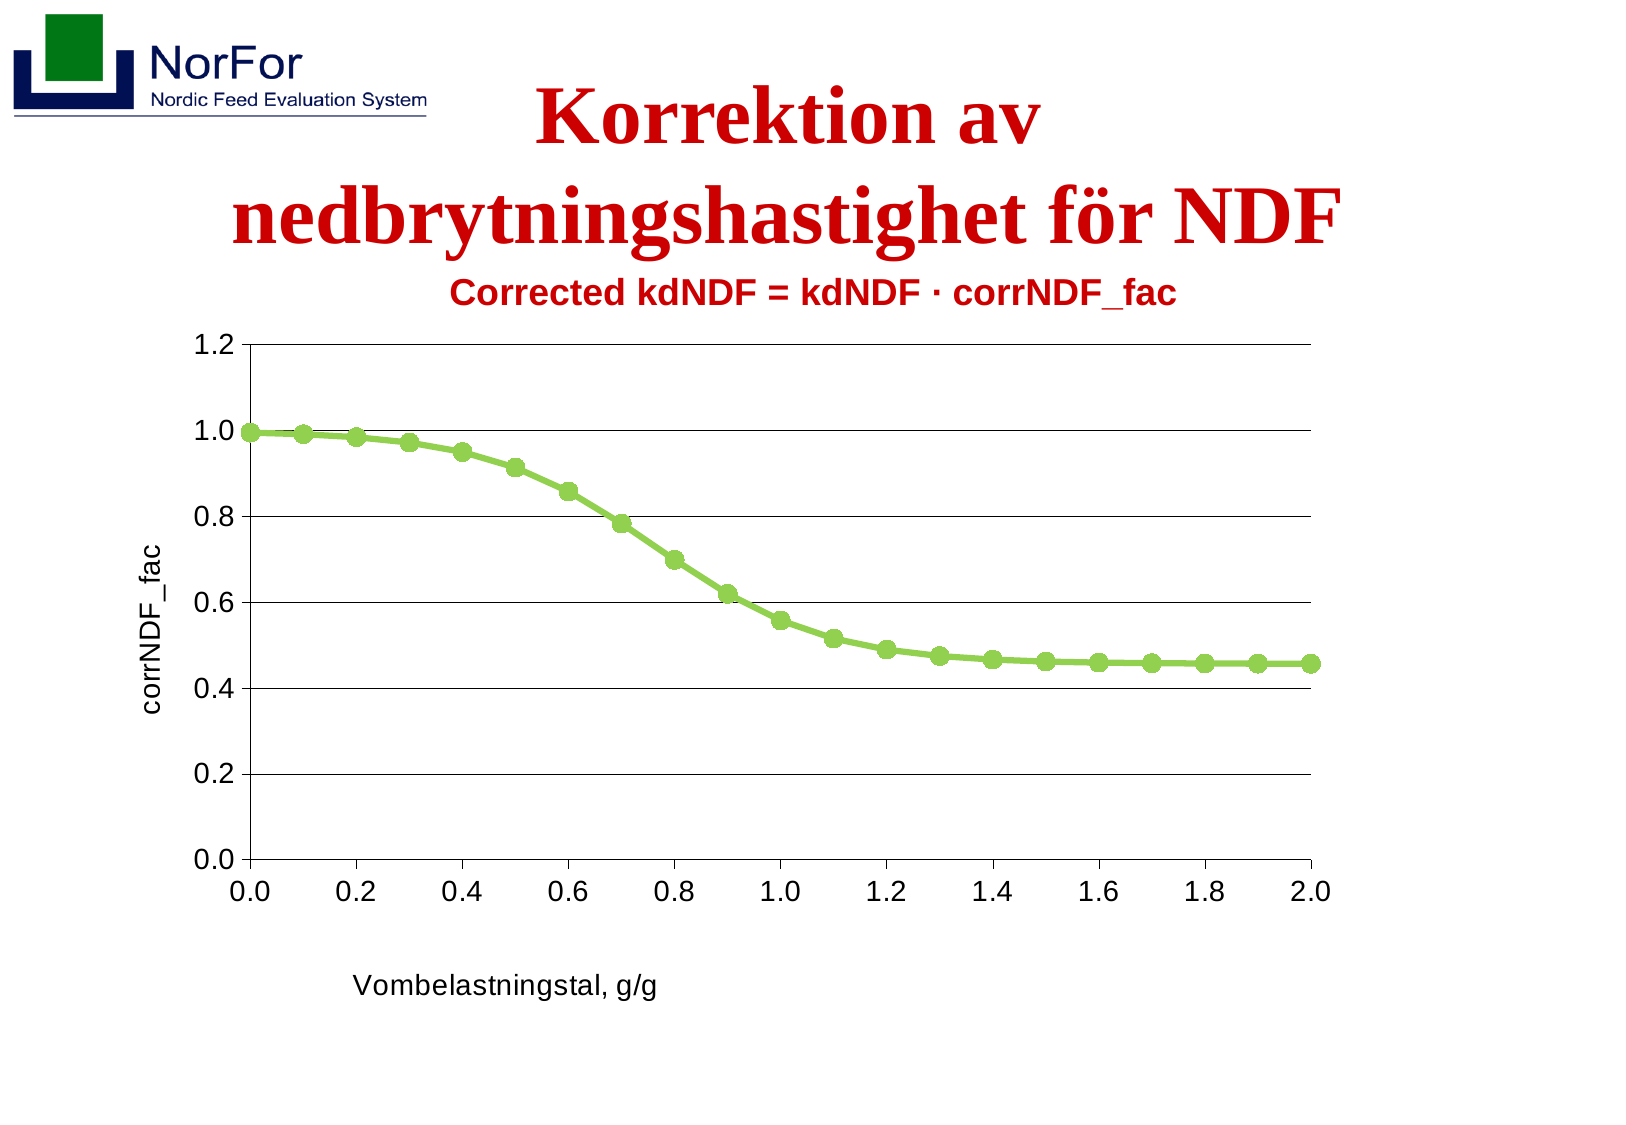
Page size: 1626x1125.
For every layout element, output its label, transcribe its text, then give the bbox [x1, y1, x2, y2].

title Korrektion av nedbrytningshastighet för NDF [162, 90, 1415, 230]
picture [0, 0, 434, 123]
chart [108, 290, 1516, 1014]
text_box Corrected kdNDF = kdNDF ∙ corrNDF_fac [434, 260, 1274, 289]
